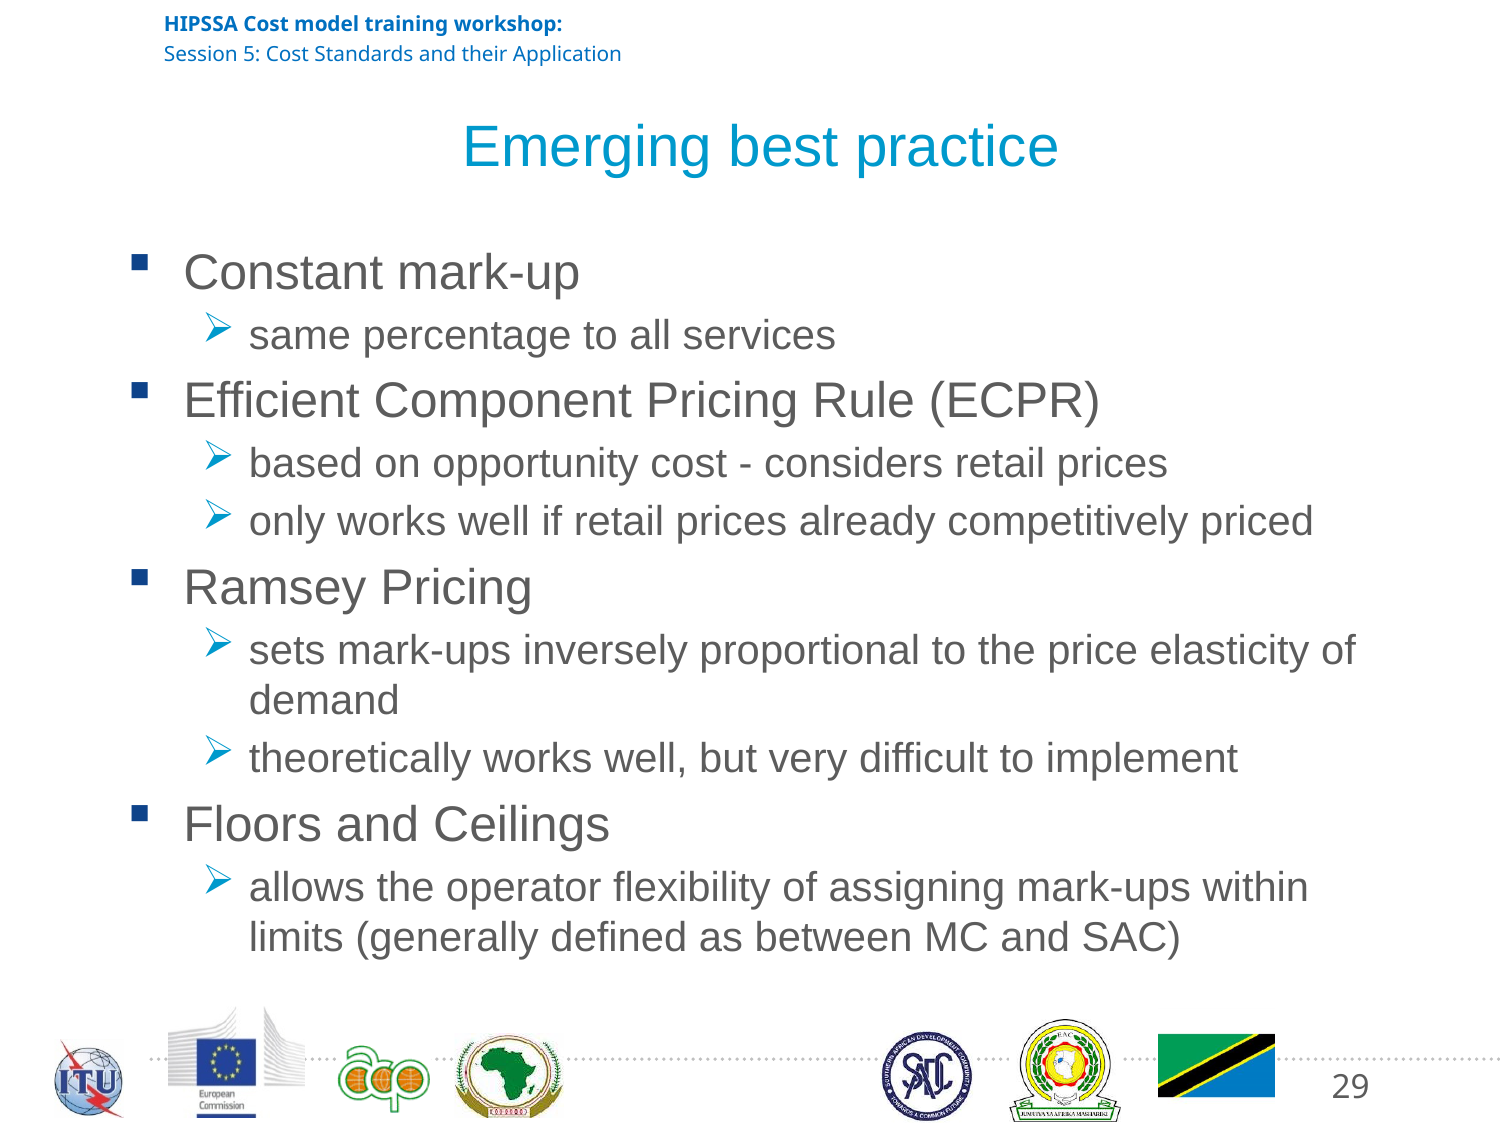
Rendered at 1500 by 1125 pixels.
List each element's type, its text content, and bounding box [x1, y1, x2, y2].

picture [880, 1030, 975, 1123]
slide_number 29 [1316, 1062, 1438, 1113]
picture [54, 1039, 124, 1118]
title Emerging best practice [123, 99, 1399, 186]
picture [1009, 1019, 1121, 1122]
picture [168, 1006, 305, 1118]
picture [336, 1045, 431, 1114]
list Constant mark-up same percentage to all services Efficient Component Pricing Rule (ECPR) based on opportunity cost - considers retail prices only works well if retail prices already competitively priced Ramsey Pricing sets mark-ups inversely proportional to the price elasticity of demand theoretically works well, but very difficult to implement Floors and Ceilings allows the operator flexibility of assigning mark-ups within limits (generally defined as between MC and SAC) [112, 231, 1388, 930]
picture [1158, 1008, 1275, 1125]
